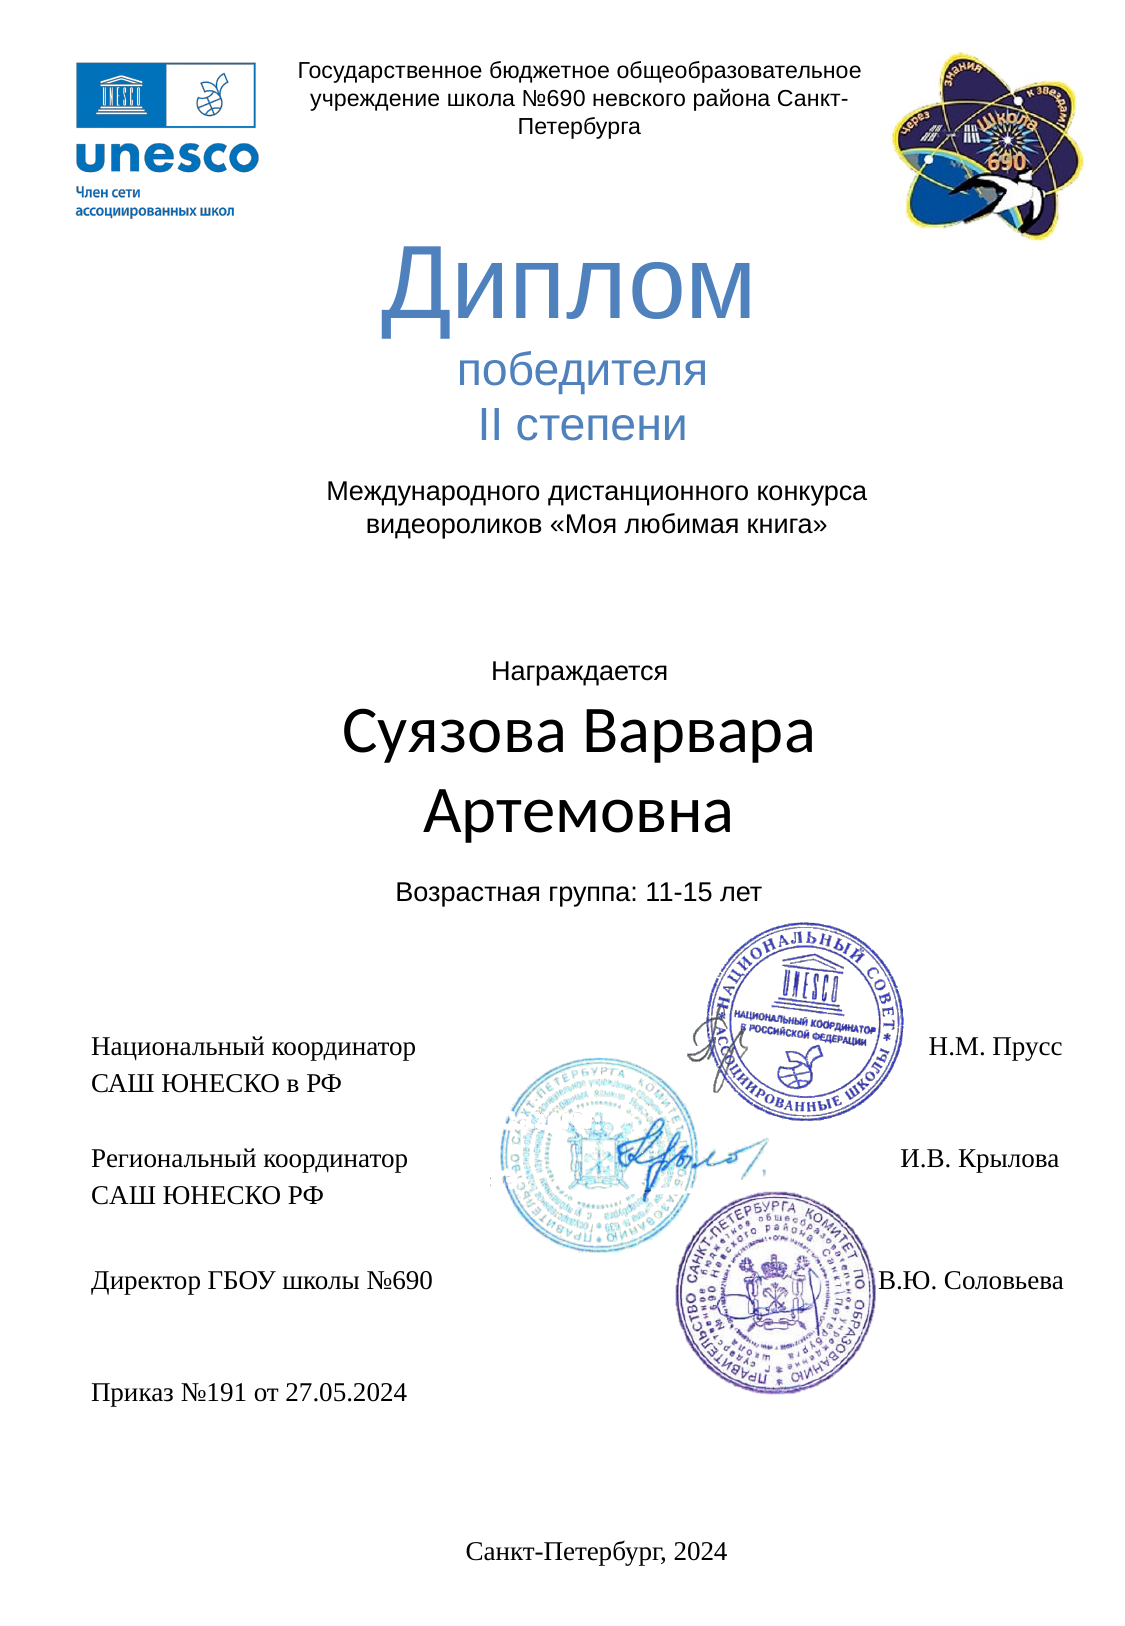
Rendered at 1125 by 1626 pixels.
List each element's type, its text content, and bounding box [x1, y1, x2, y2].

text_box Диплом победителя II степени [131, 206, 1034, 460]
picture [62, 47, 270, 231]
text_box Региональный координатор И.В. Крылова CАШ ЮНЕСКО РФ [785, 1128, 1087, 1218]
text_box Национальный координатор Н.М. Прусс САШ ЮНЕСКО в РФ [908, 1015, 1087, 1105]
picture [883, 47, 1091, 244]
text_box Санкт-Петербург, 2024 [336, 1526, 857, 1574]
text_box Возрастная группа: 11-15 лет [307, 866, 857, 915]
text_box Международного дистанционного конкурса видеороликов «Моя любимая книга» [289, 466, 904, 546]
text_box Директор ГБОУ школы №690 В.Ю. Соловьева [887, 1254, 1087, 1302]
text_box Государственное бюджетное общеобразовательное учреждение школа №690 невского района Санкт-Петербурга [271, 48, 881, 147]
text_box Региональный координатор И.В. Крылова CАШ ЮНЕСКО РФ [76, 1128, 485, 1218]
text_box Награждается Суязова Варвара Артемовна [195, 645, 964, 854]
text_box Директор ГБОУ школы №690 В.Ю. Соловьева [76, 1254, 658, 1302]
text_box Приказ №191 от 27.05.2024 [76, 1367, 597, 1415]
picture [490, 922, 904, 1401]
text_box Национальный координатор Н.М. Прусс САШ ЮНЕСКО в РФ [76, 1015, 682, 1105]
